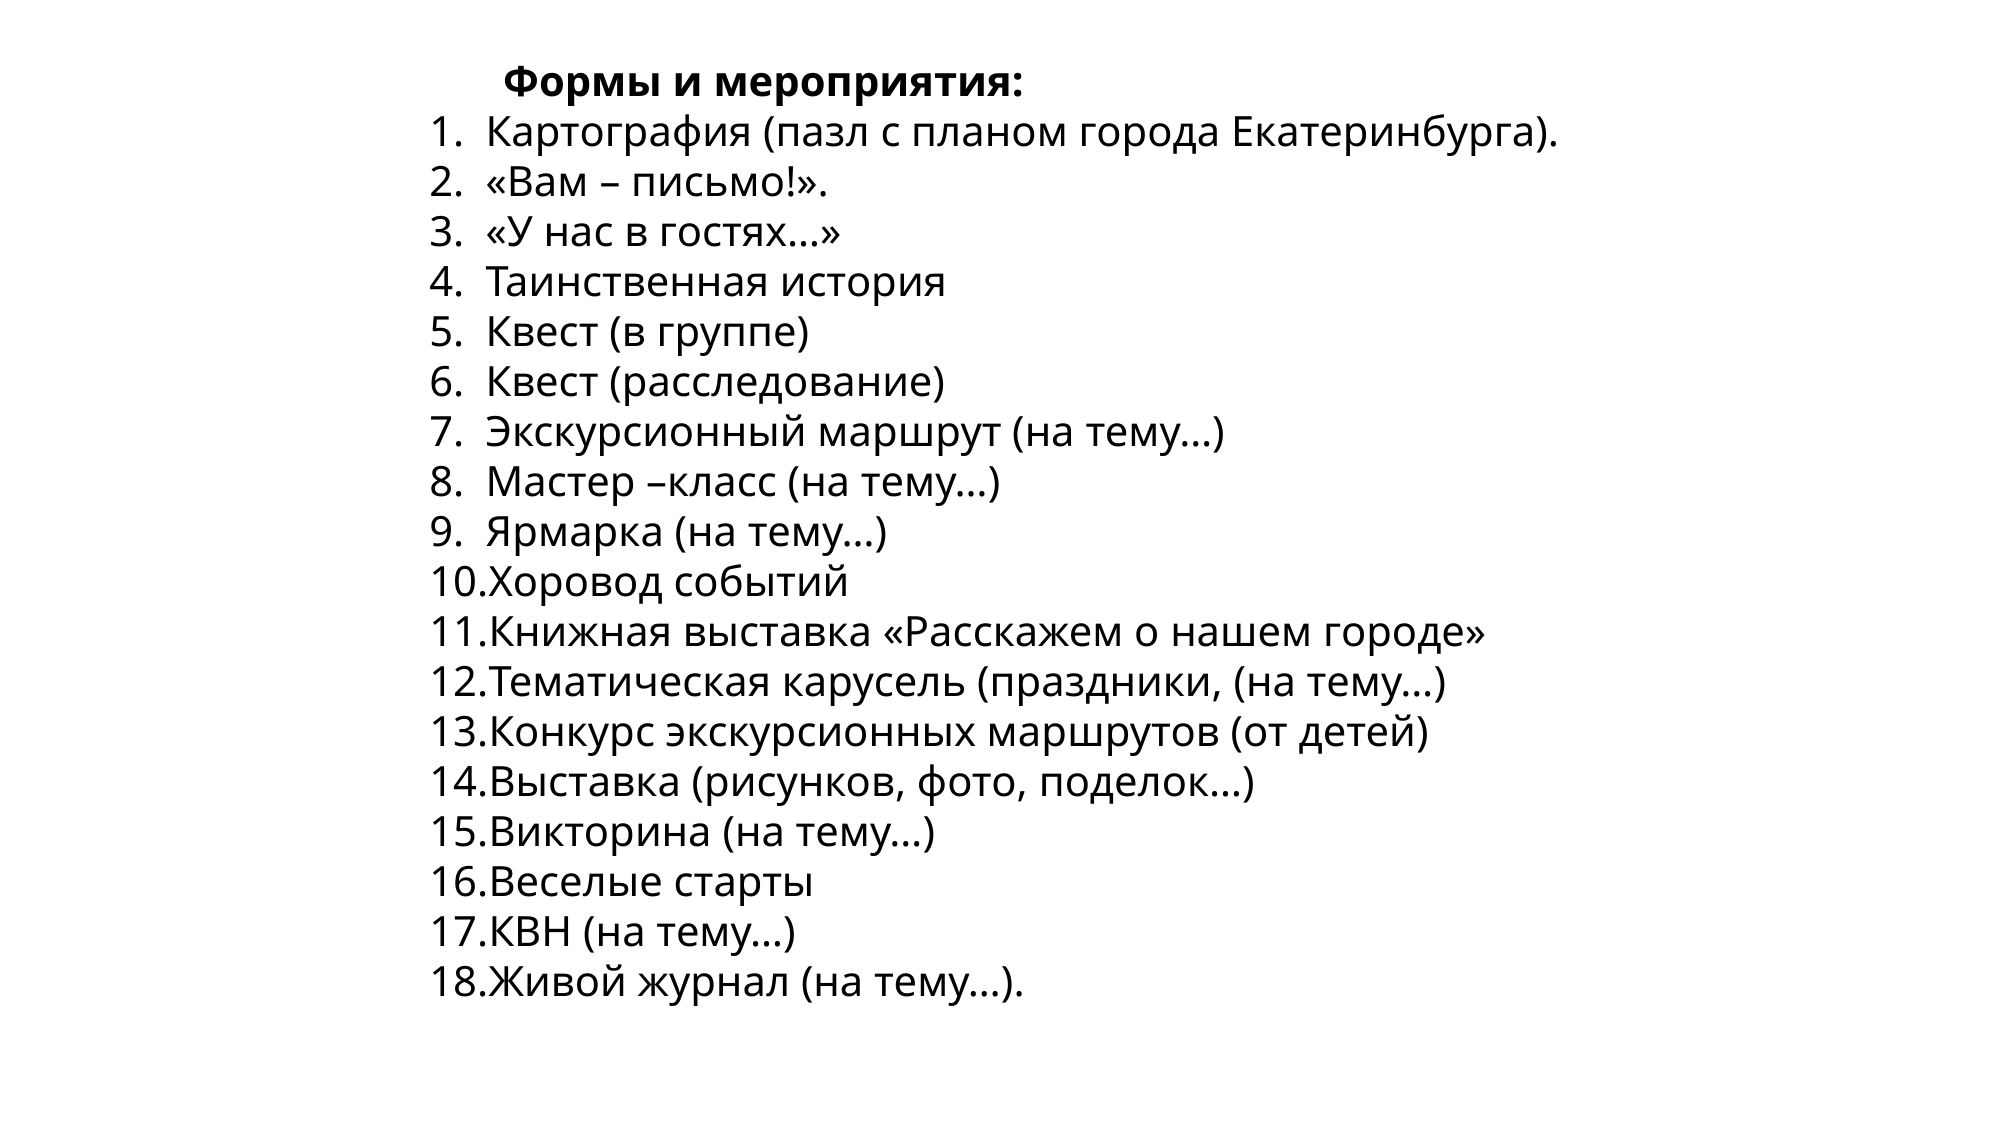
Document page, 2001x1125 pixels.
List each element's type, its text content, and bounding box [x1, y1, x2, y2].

text_box Формы и мероприятия: Картография (пазл с планом города Екатеринбурга). «Вам – письмо!». «У нас в гостях…» Таинственная история Квест (в группе) Квест (расследование) Экскурсионный маршрут (на тему…) Мастер –класс (на тему…) Ярмарка (на тему…) Хоровод событий Книжная выставка «Расскажем о нашем городе» Тематическая карусель (праздники, (на тему…) Конкурс экскурсионных маршрутов (от детей) Выставка (рисунков, фото, поделок…) Викторина (на тему…) Веселые старты КВН (на тему…) Живой журнал (на тему…). [414, 47, 1704, 1013]
